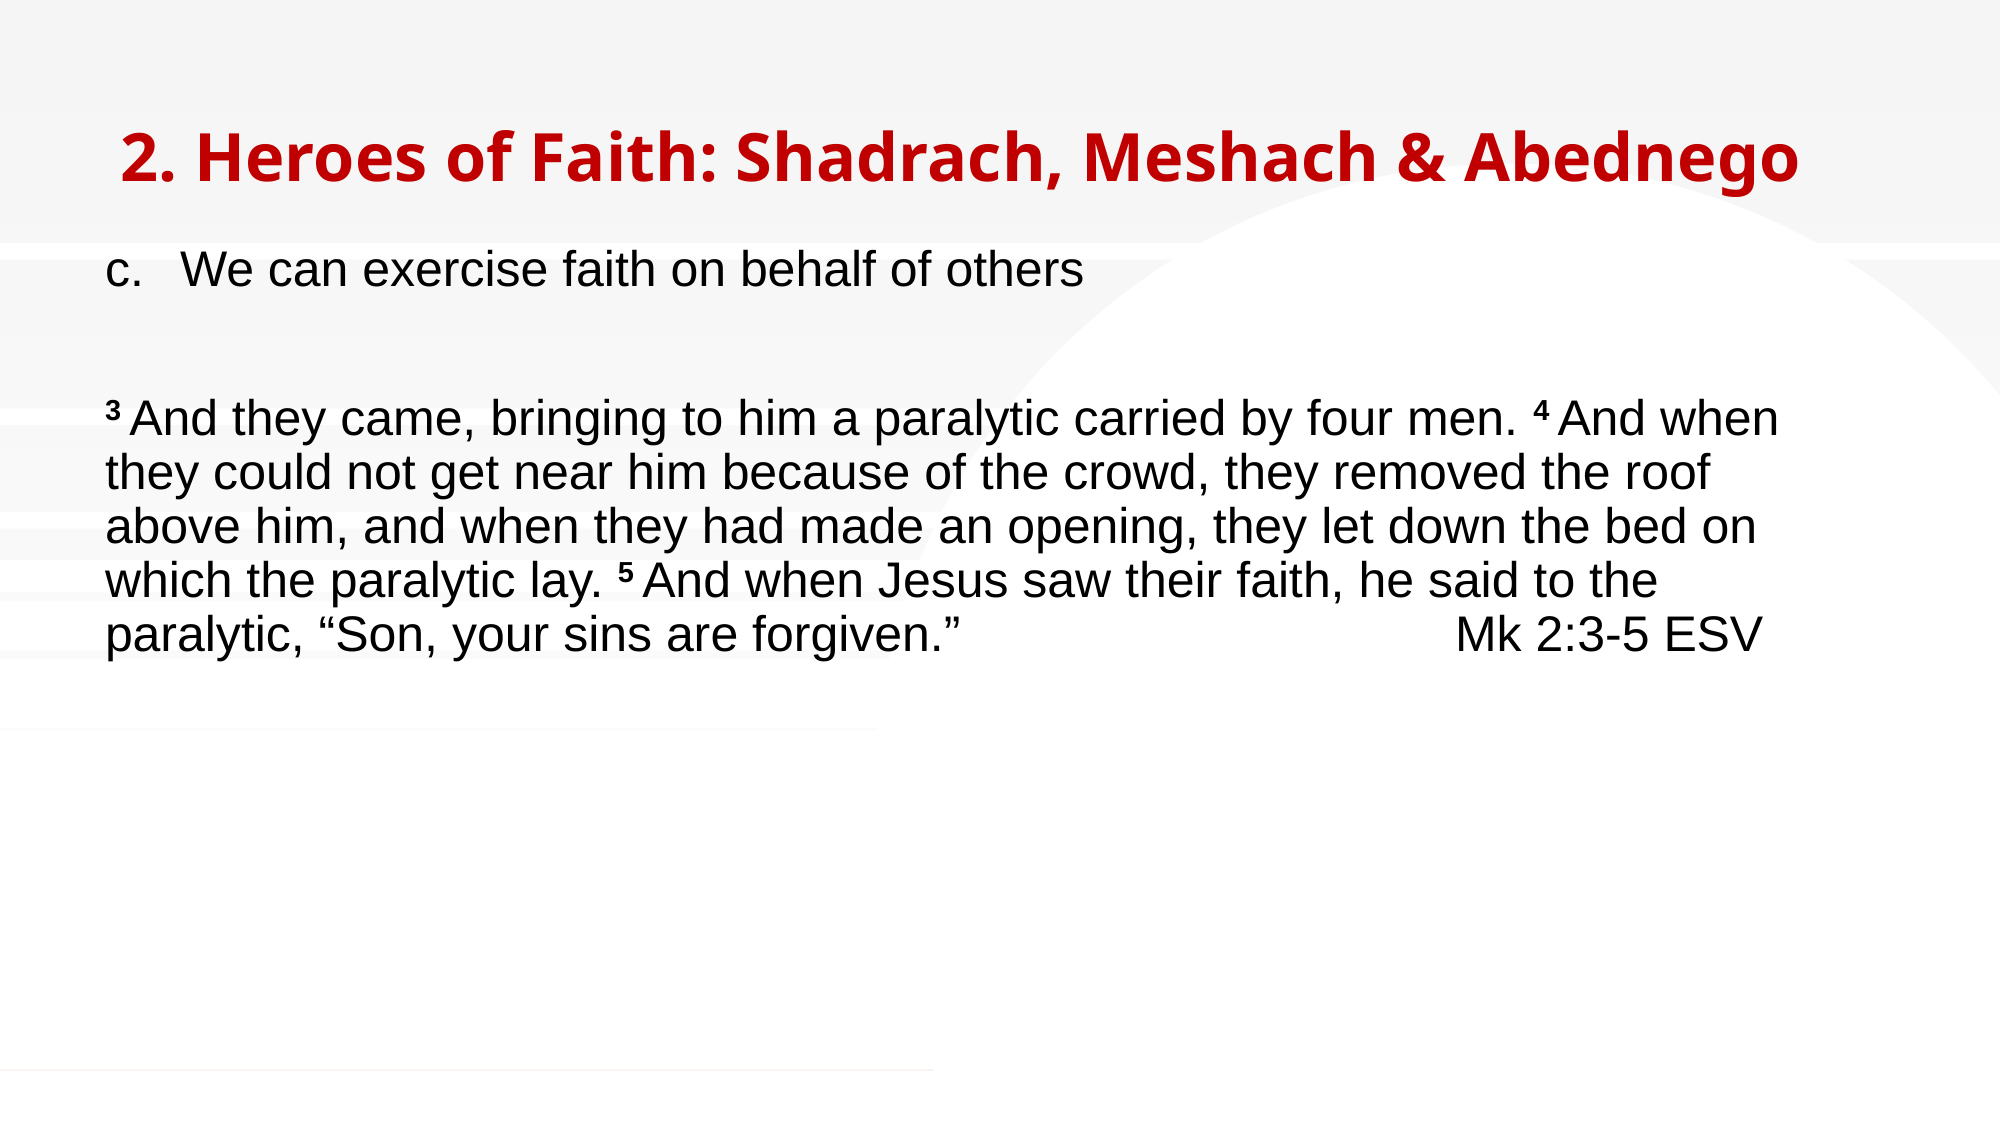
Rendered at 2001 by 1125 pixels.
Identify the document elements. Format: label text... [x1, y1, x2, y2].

title 2. Heroes of Faith: Shadrach, Meshach & Abednego [105, 82, 1860, 204]
list We can exercise faith on behalf of others 3 And they came, bringing to him a paralytic carried by four men. 4 And when they could not get near him because of the crowd, they removed the roof above him, and when they had made an opening, they let down the bed on which the paralytic lay. 5 And when Jesus saw their faith, he said to the paralytic, “Son, your sins are forgiven.” Mk 2:3-5 ESV [105, 242, 1842, 1007]
